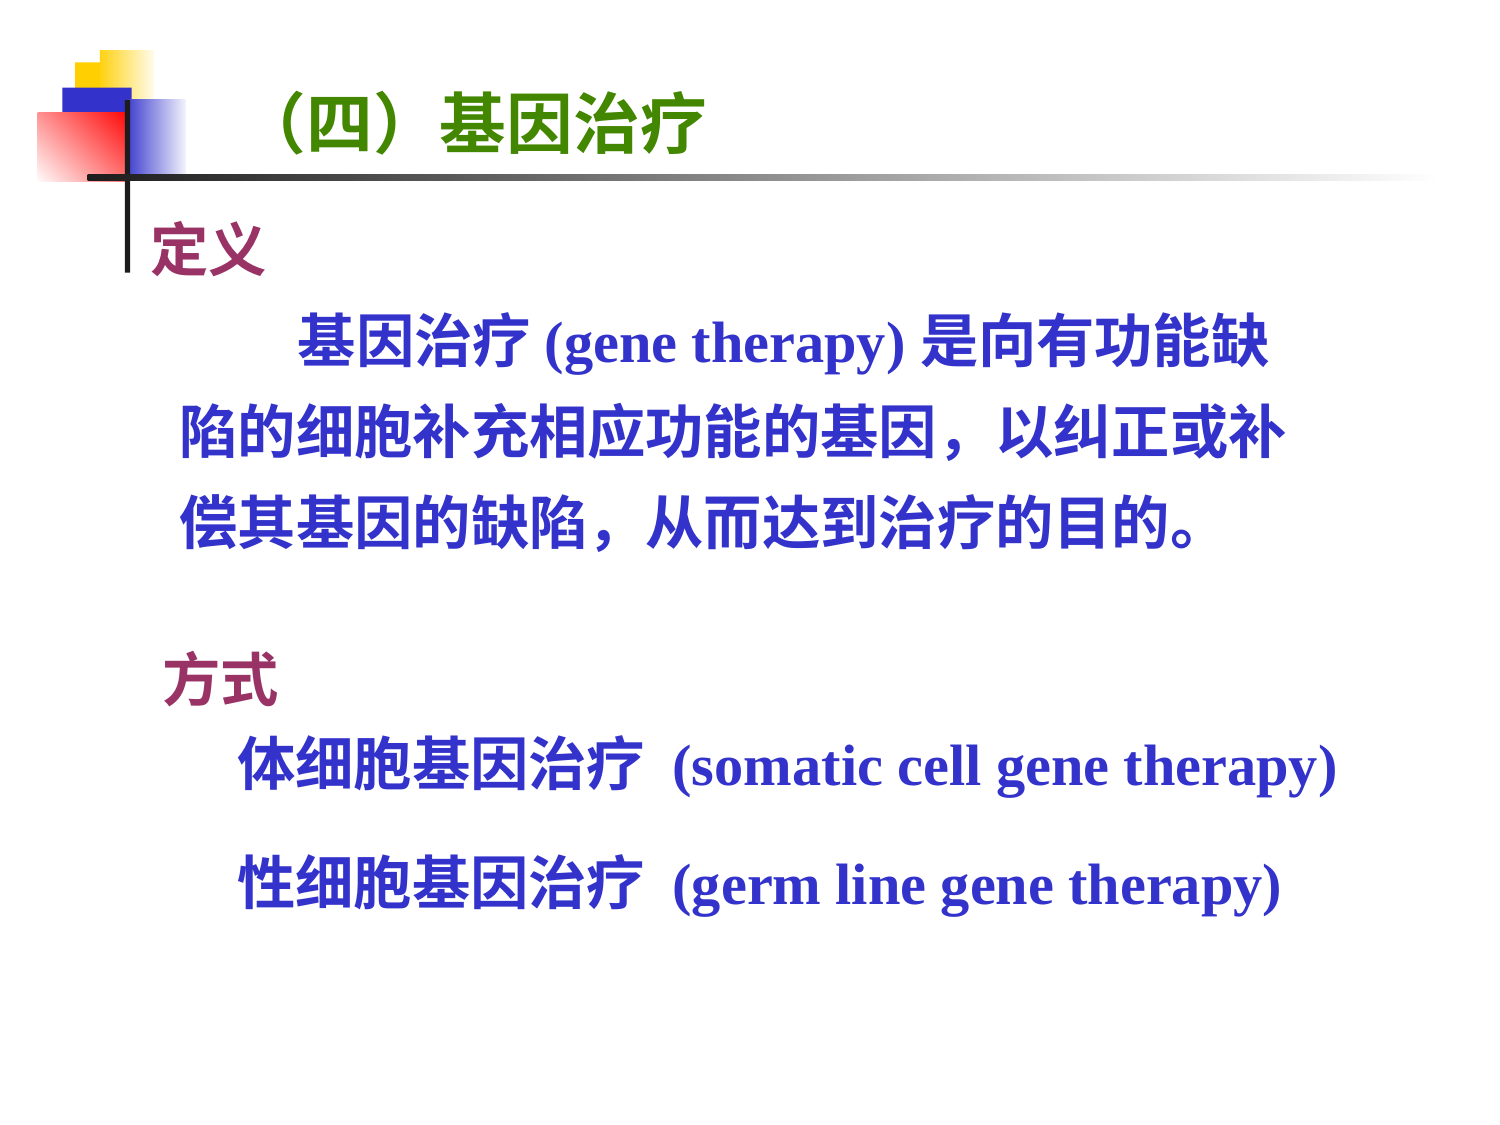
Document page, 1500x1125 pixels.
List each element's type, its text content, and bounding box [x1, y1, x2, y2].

text_box （四）基因治疗 [224, 74, 798, 170]
text_box 定义 基因治疗(gene therapy)是向有功能缺陷的细胞补充相应功能的基因，以纠正或补偿其基因的缺陷，从而达到治疗的目的。 [135, 184, 1329, 564]
text_box 方式 体细胞基因治疗 (somatic cell gene therapy) 性细胞基因治疗 (germ line gene therapy) [147, 621, 1376, 924]
